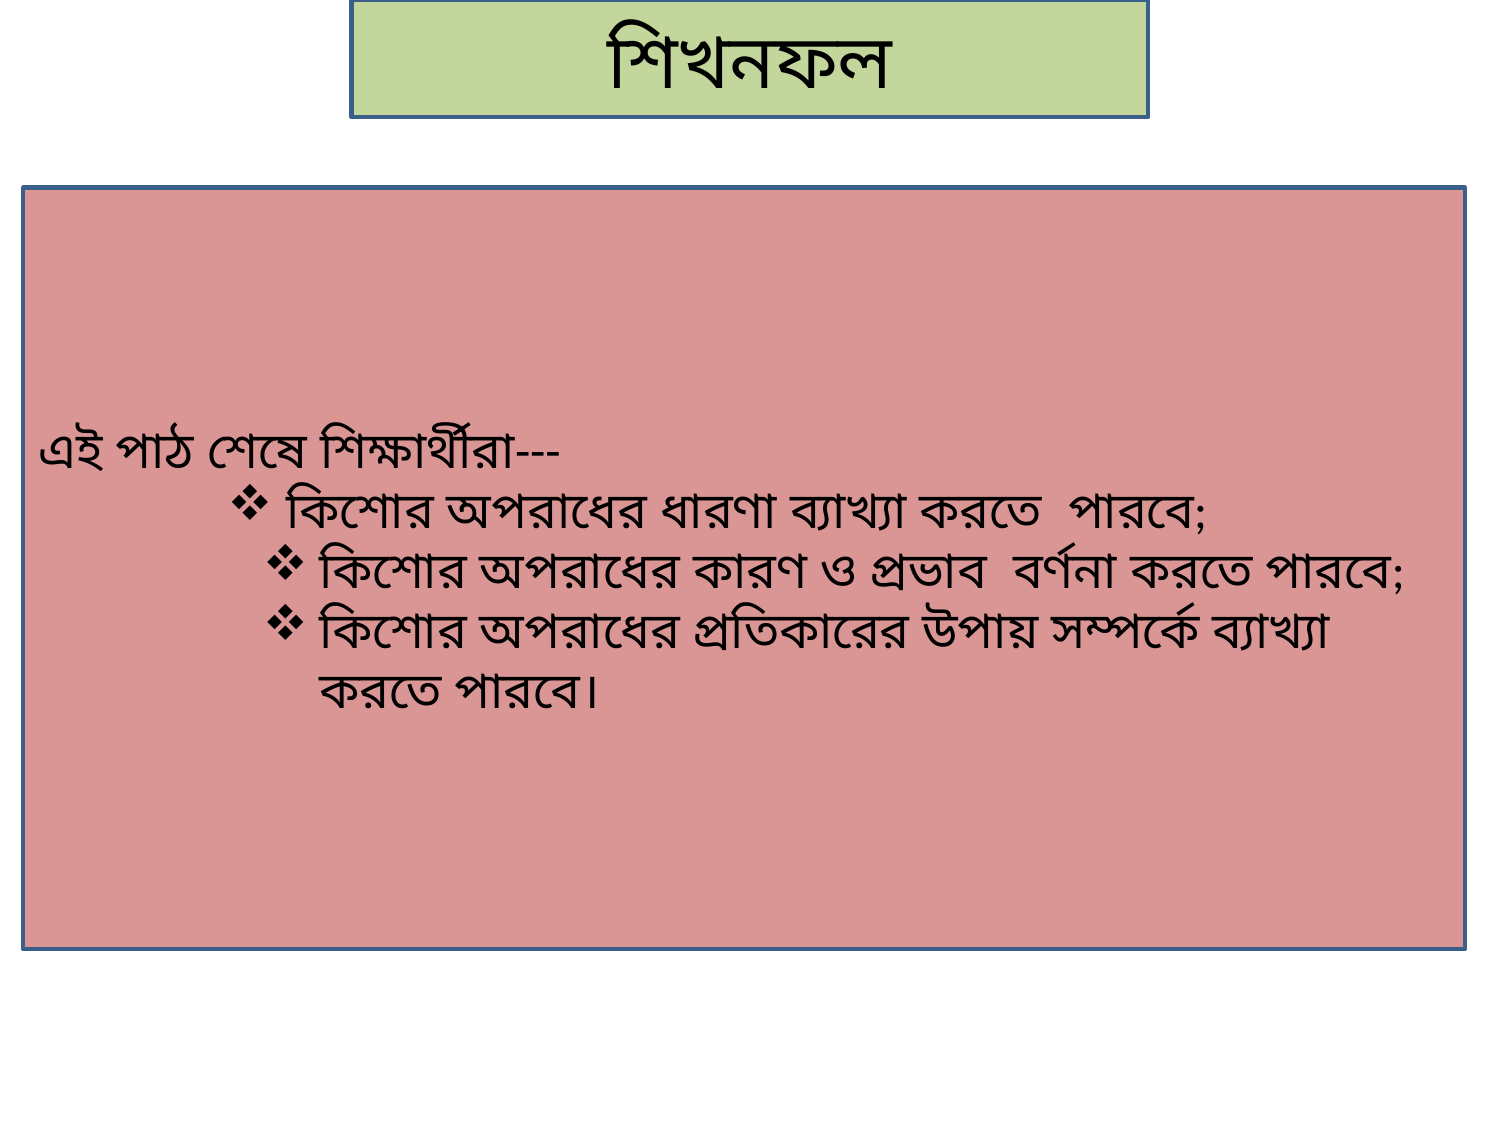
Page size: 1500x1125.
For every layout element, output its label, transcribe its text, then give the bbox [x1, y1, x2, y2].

text_box শিখনফল [349, 0, 1150, 119]
text_box এই পাঠ শেষে শিক্ষার্থীরা--- কিশোর অপরাধের ধারণা ব্যাখ্যা করতে পারবে; কিশোর অপরাধের কারণ ও প্রভাব বর্ণনা করতে পারবে; কিশোর অপরাধের প্রতিকারের উপায় সম্পর্কে ব্যাখ্যা করতে পারবে। [21, 185, 1467, 951]
